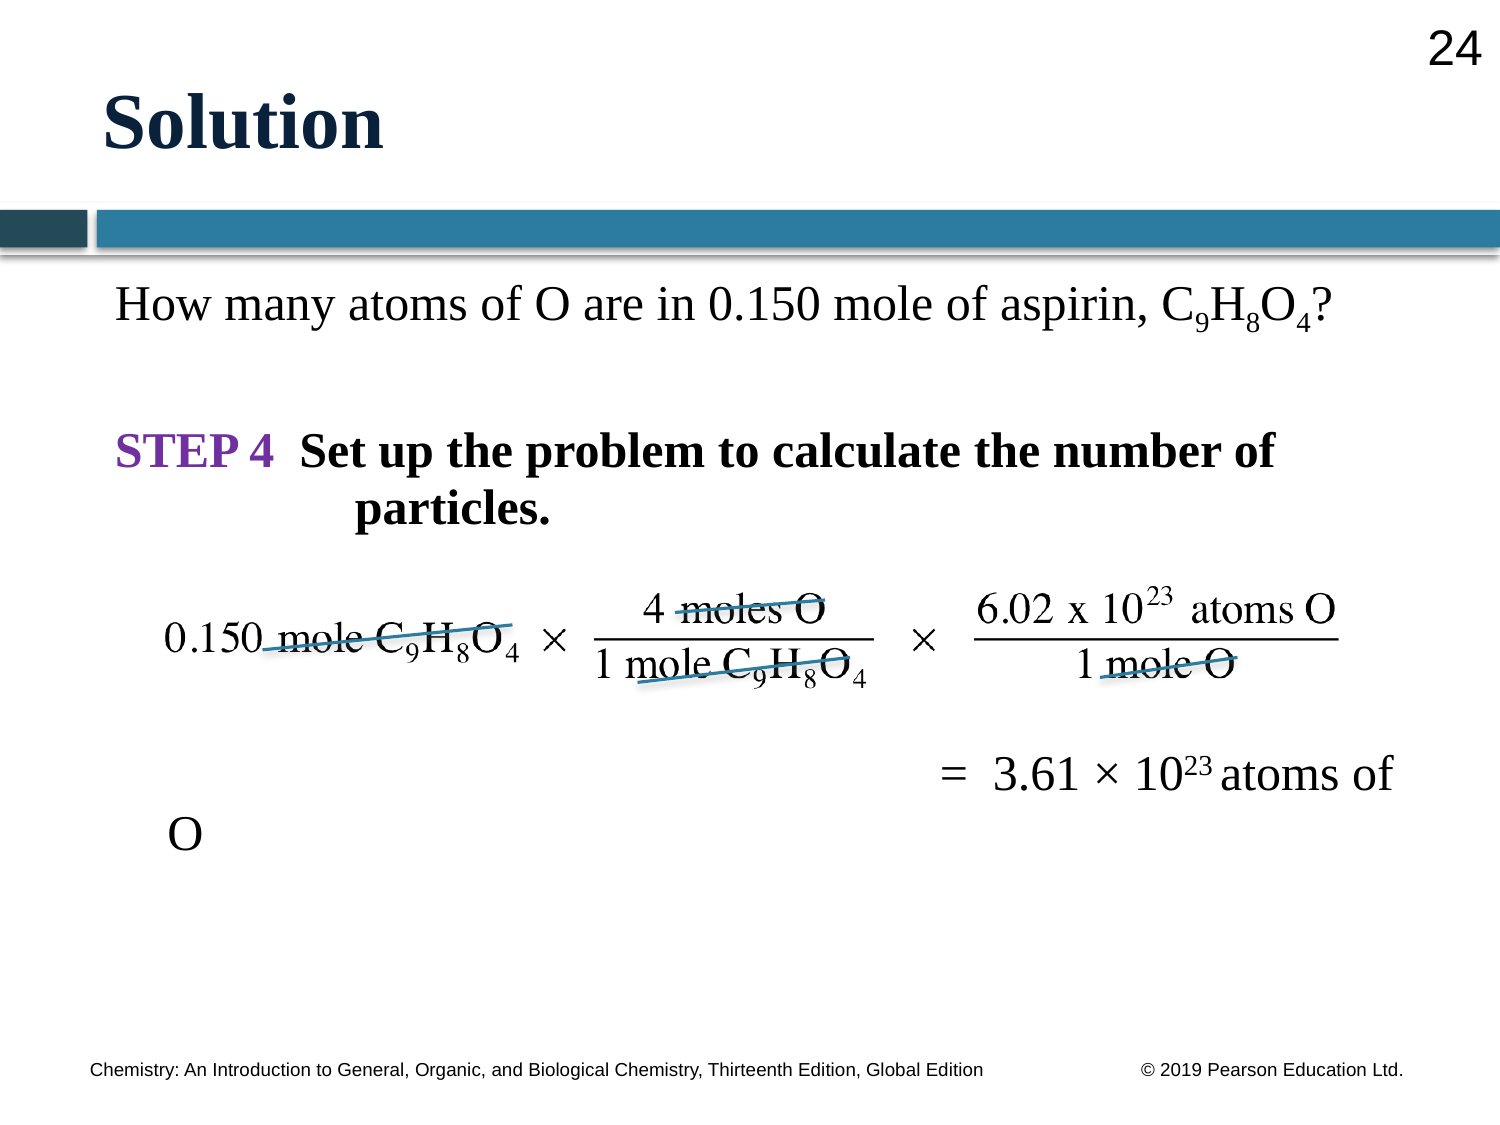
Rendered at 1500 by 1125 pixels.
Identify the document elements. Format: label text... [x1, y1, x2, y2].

list How many atoms of O are in 0.150 mole of aspirin, C9H8O4? STEP 4 Set up the problem to calculate the number of particles. = 3.61 × 1023 atoms of O [99, 262, 1451, 1063]
title Solution [87, 48, 1335, 187]
slide_number 24 [1412, 8, 1500, 49]
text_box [156, 574, 1351, 700]
